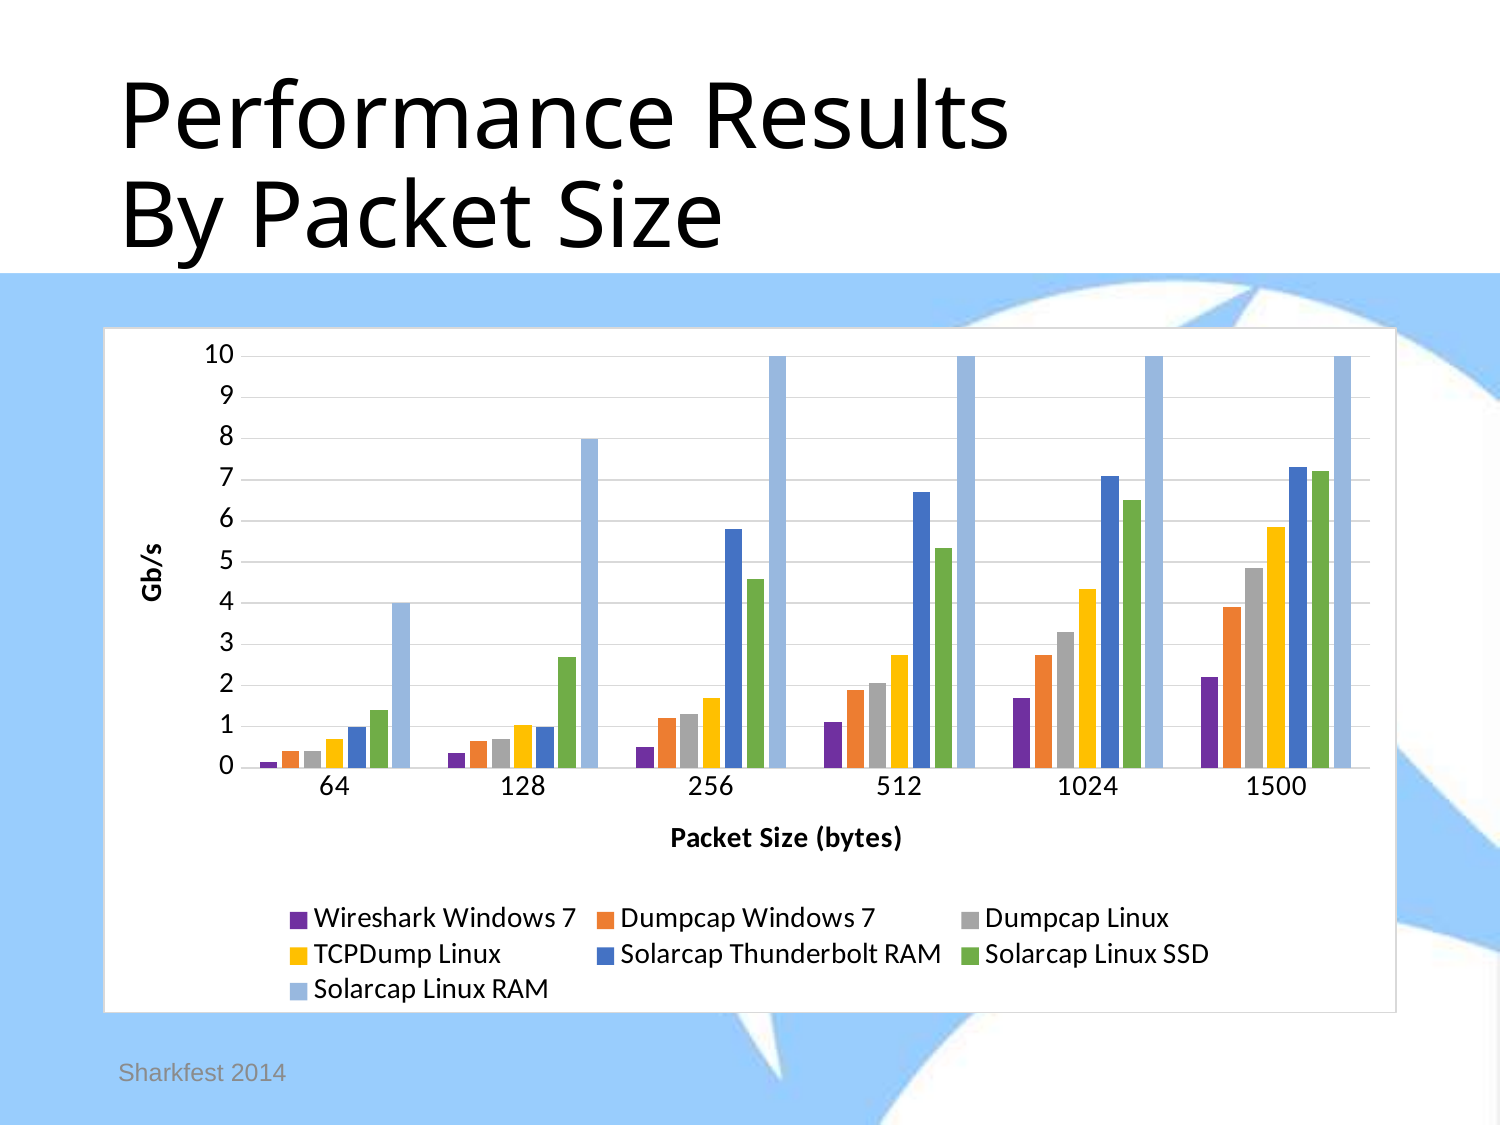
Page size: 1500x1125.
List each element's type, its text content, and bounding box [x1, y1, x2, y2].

chart [103, 327, 1397, 1014]
footer Sharkfest 2014 [103, 1041, 610, 1102]
title Performance Results By Packet Size [103, 59, 1397, 278]
picture [0, 274, 1500, 1125]
